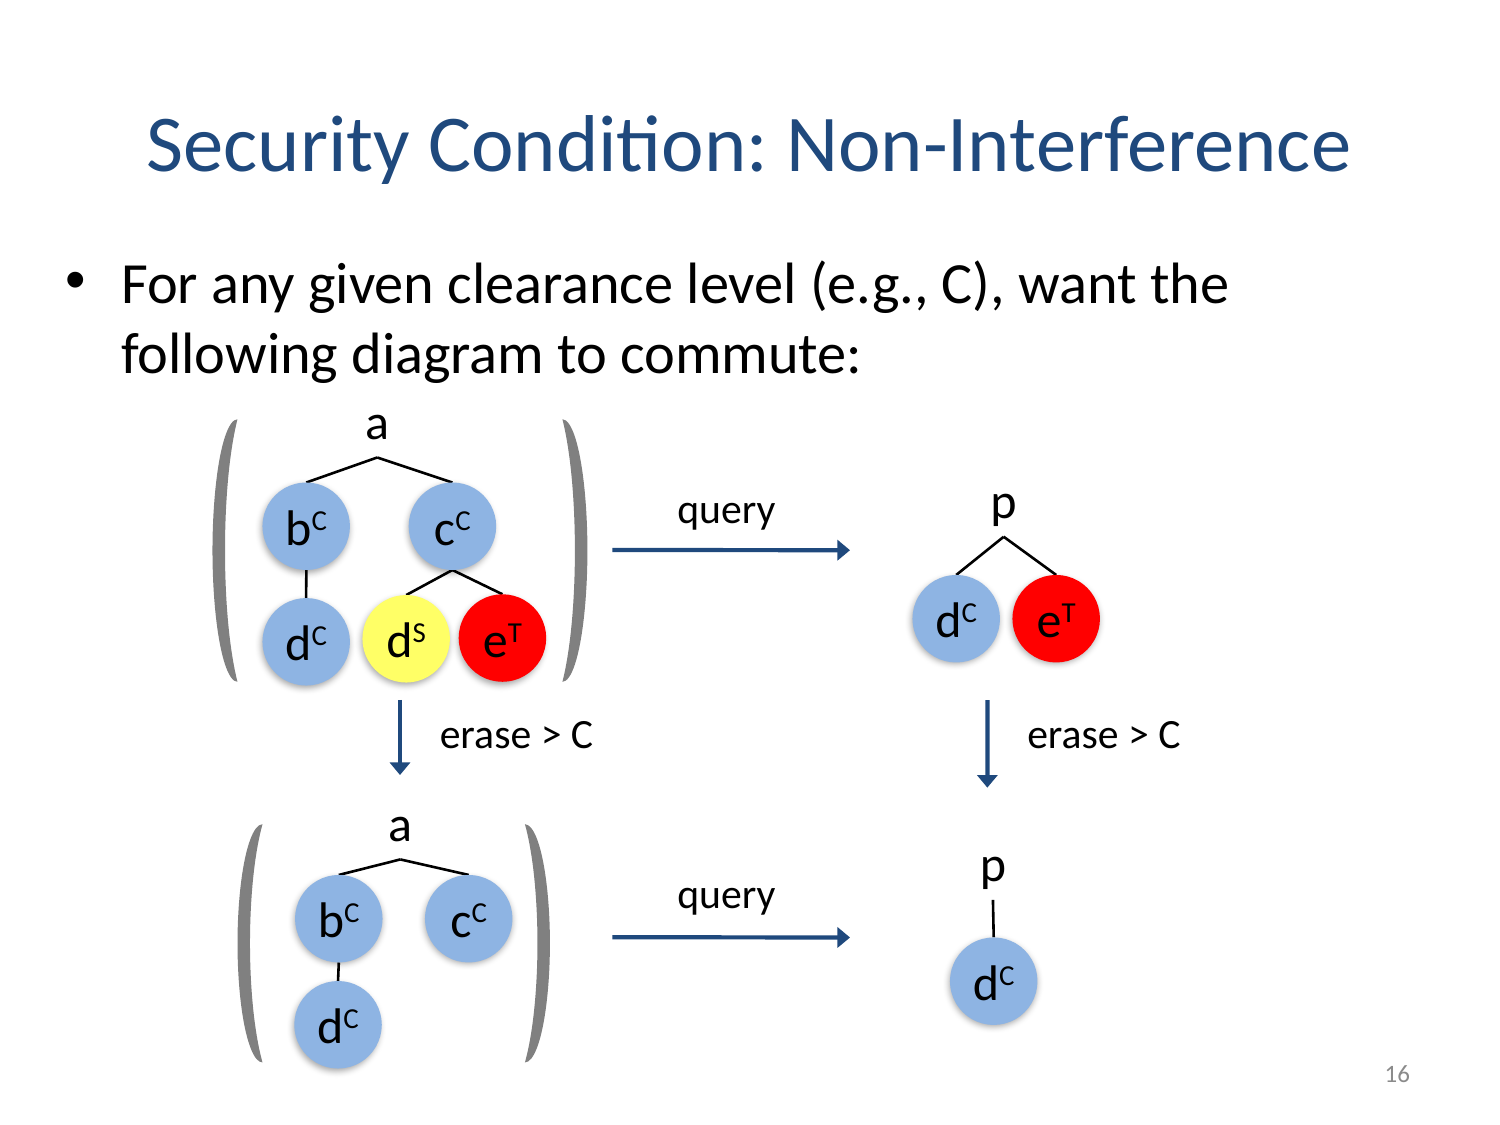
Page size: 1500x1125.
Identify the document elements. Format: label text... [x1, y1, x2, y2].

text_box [212, 381, 588, 686]
text_box query [662, 474, 850, 540]
text_box query [662, 859, 850, 925]
text_box erase > C [1012, 699, 1238, 765]
text_box erase > C [424, 699, 650, 765]
slide_number 16 [1074, 1042, 1425, 1103]
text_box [912, 460, 1101, 663]
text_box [949, 824, 1038, 1026]
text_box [237, 783, 551, 1069]
list For any given clearance level (e.g., C), want the following diagram to commute: [50, 237, 1438, 980]
title Security Condition: Non-Interference [75, 45, 1425, 233]
